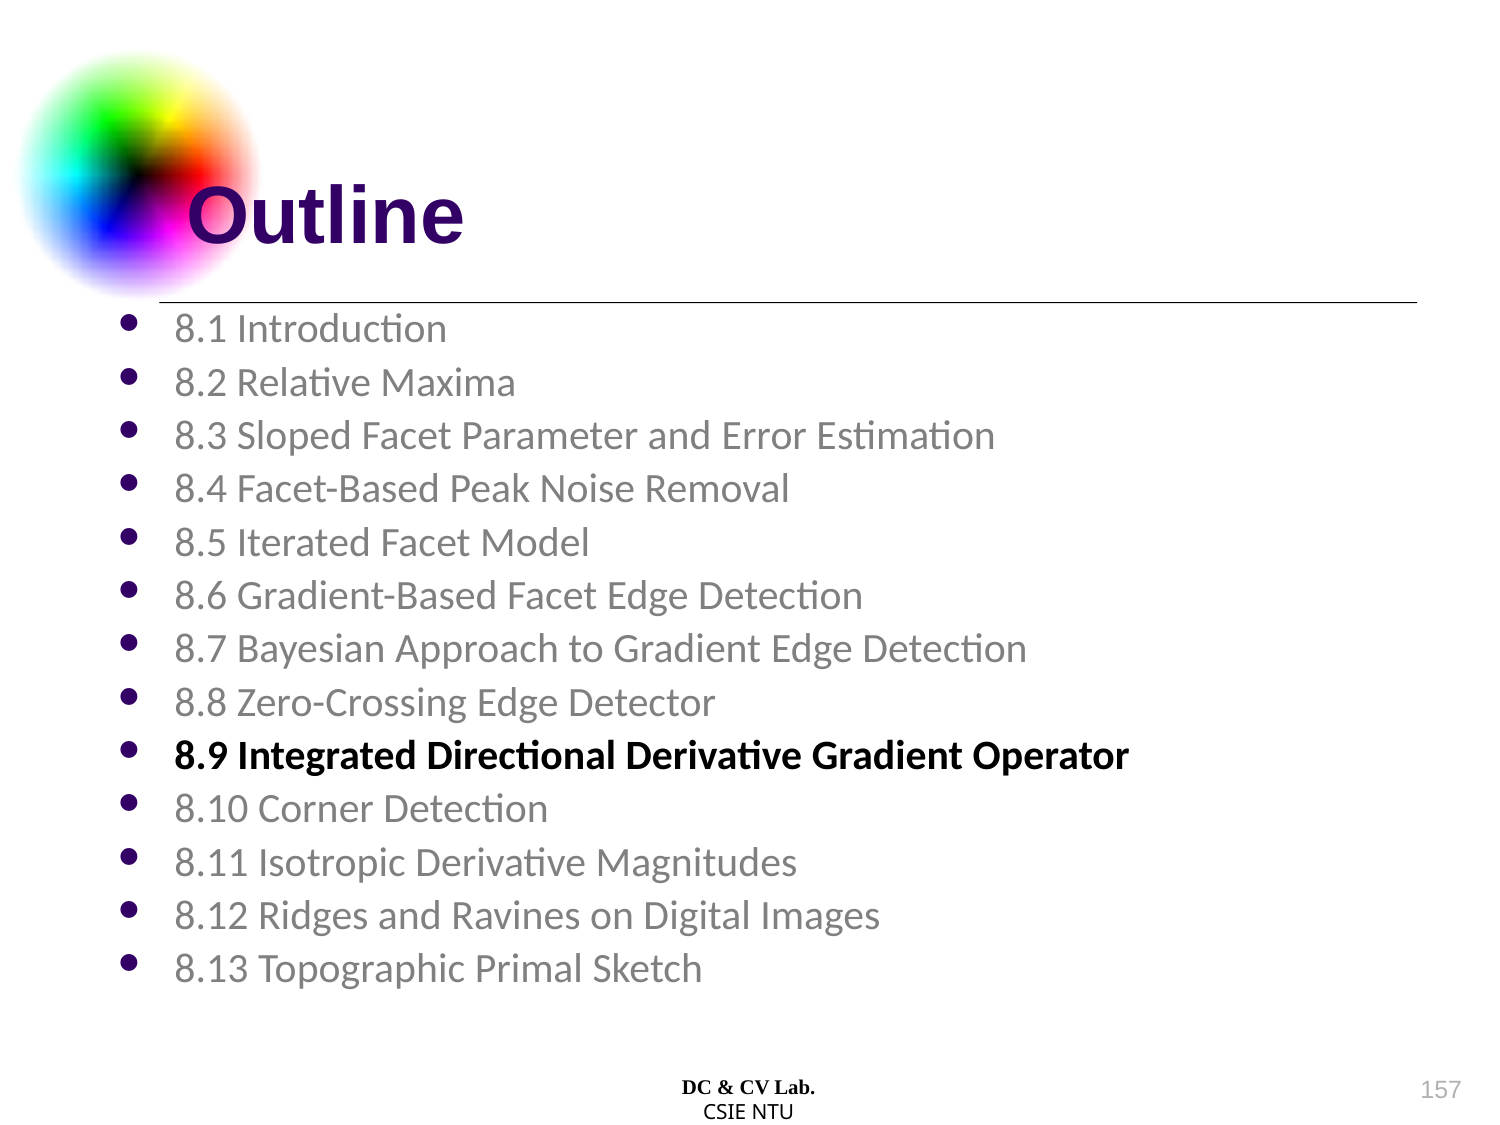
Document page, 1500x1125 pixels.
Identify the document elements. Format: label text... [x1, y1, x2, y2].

footer DC & CV Lab. CSIE NTU [511, 1066, 987, 1125]
title Outline [171, 54, 1500, 268]
slide_number 156 [1139, 1058, 1478, 1119]
picture [0, 42, 272, 318]
list 8.1 Introduction 8.2 Relative Maxima 8.3 Sloped Facet Parameter and Error Estimation 8.4 Facet-Based Peak Noise Removal 8.5 Iterated Facet Model 8.6 Gradient-Based Facet Edge Detection 8.7 Bayesian Approach to Gradient Edge Detection 8.8 Zero-Crossing Edge Detector 8.9 Integrated Directional Derivative Gradient Operator 8.10 Corner Detection 8.11 Isotropic Derivative Magnitudes 8.12 Ridges and Ravines on Digital Images 8.13 Topographic Primal Sketch [103, 299, 1481, 1014]
